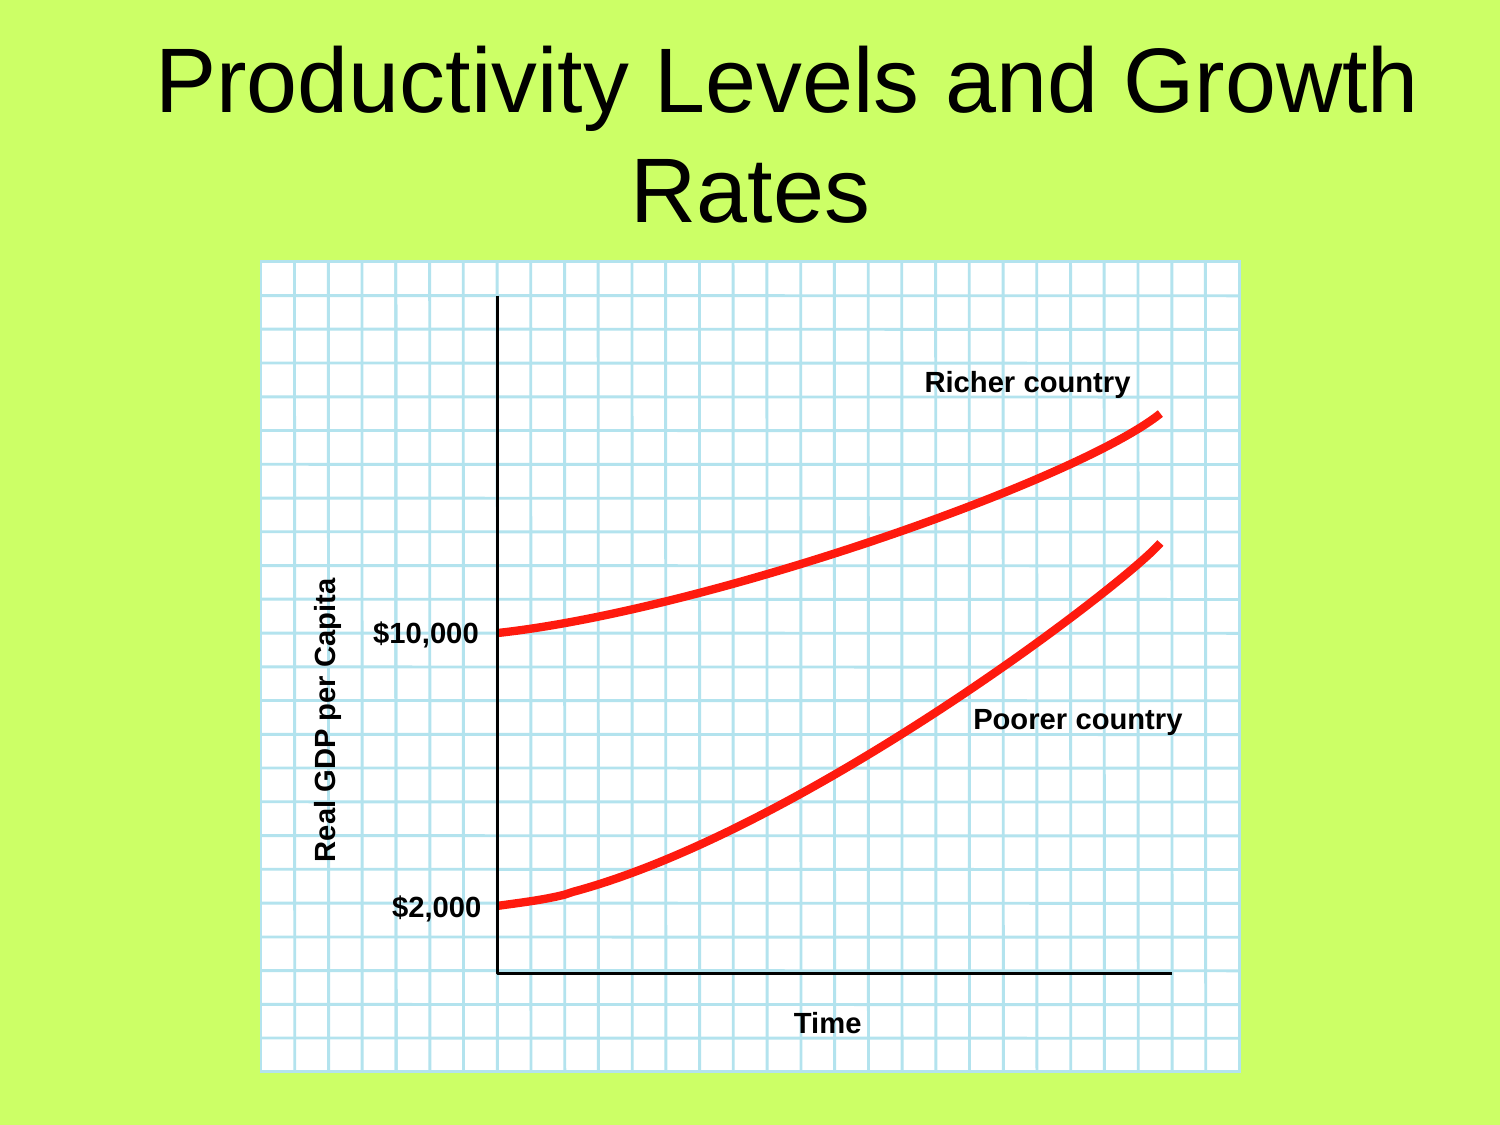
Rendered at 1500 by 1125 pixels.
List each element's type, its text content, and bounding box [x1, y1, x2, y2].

title Productivity Levels and Growth Rates [37, 36, 1464, 225]
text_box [260, 261, 1240, 1072]
